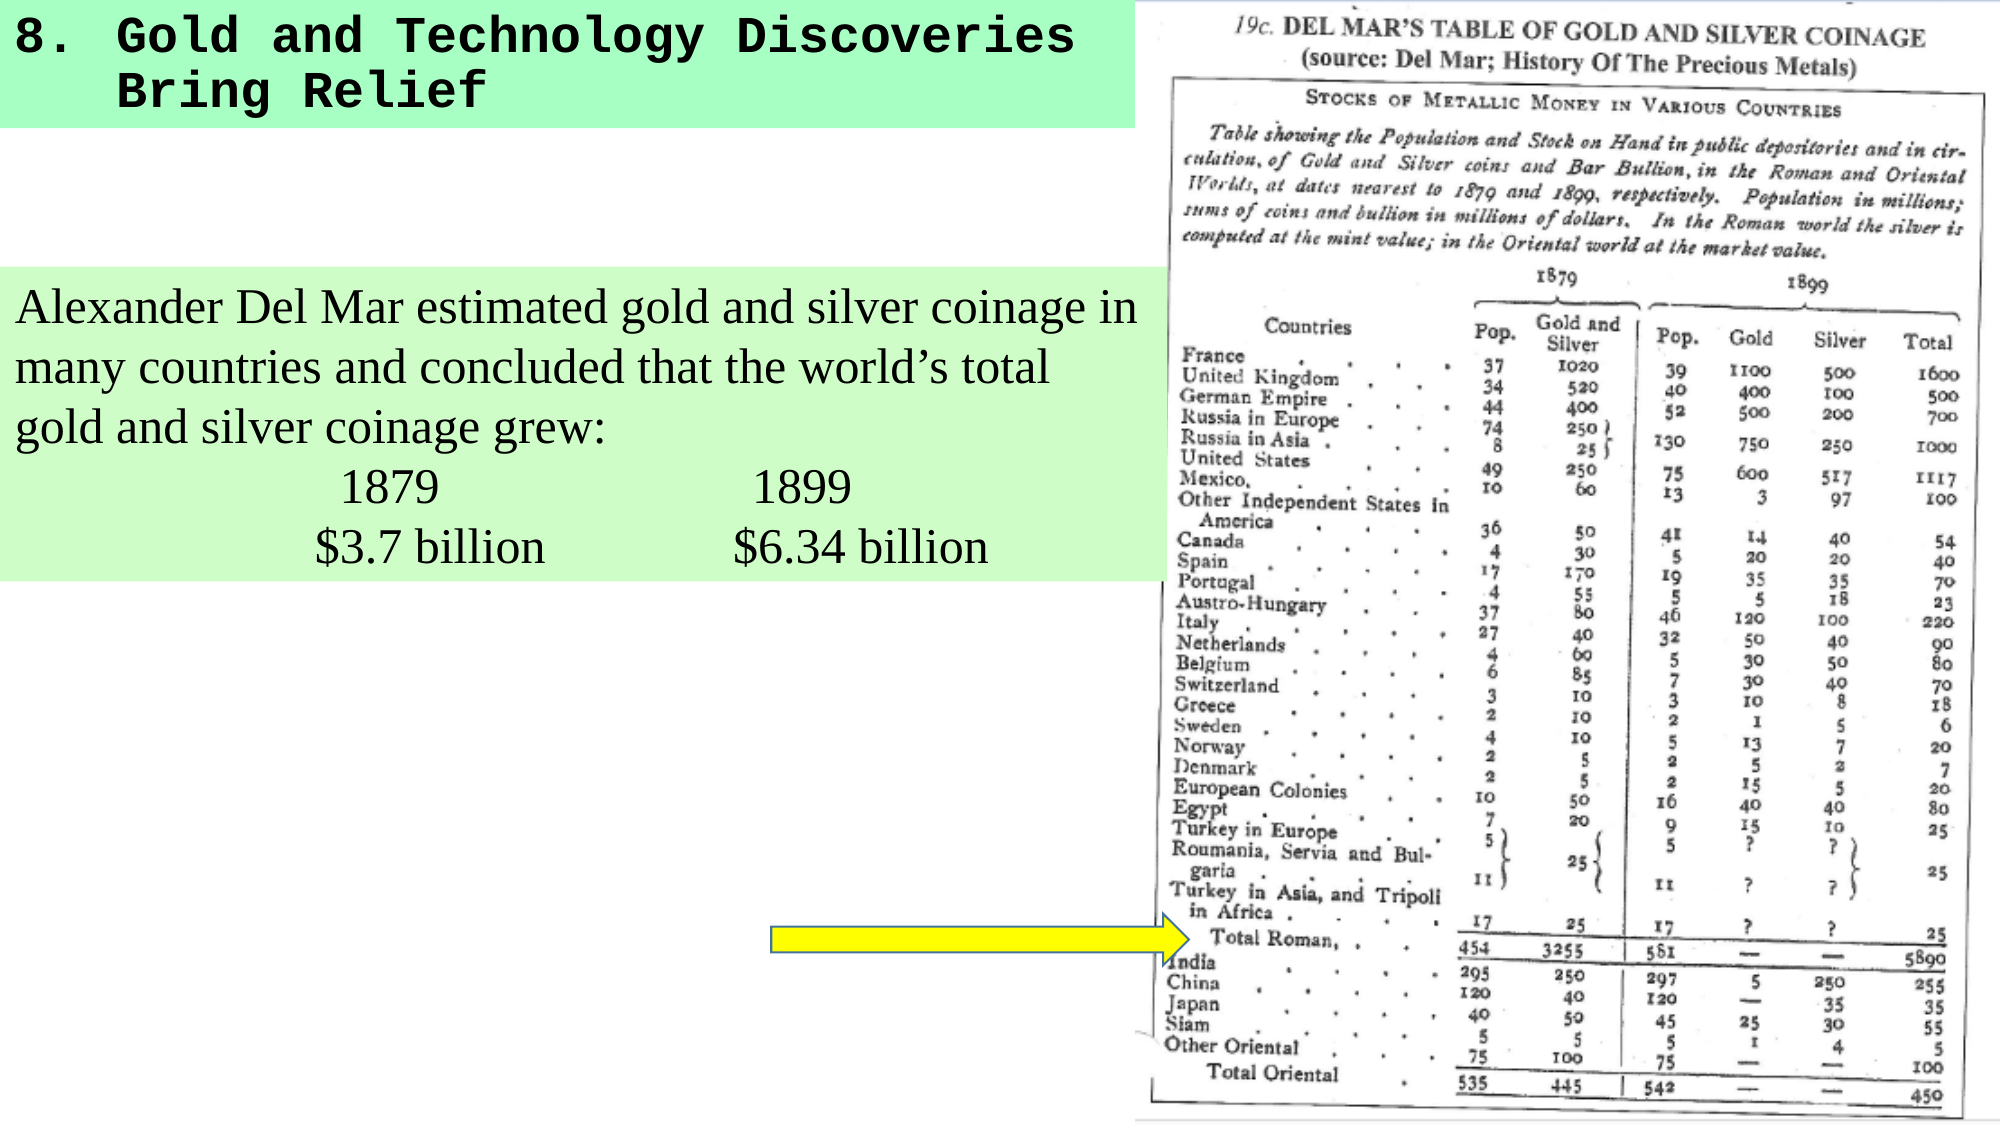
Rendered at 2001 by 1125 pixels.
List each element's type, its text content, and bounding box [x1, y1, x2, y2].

text_box Alexander Del Mar estimated gold and silver coinage in many countries and concluded that the world’s total gold and silver coinage grew: 1879 1899 $3.7 billion $6.34 billion [0, 266, 1135, 582]
picture [1135, 0, 2000, 1125]
text_box [770, 925, 1135, 954]
text_box Gold and Technology Discoveries Bring Relief [0, 0, 1135, 129]
